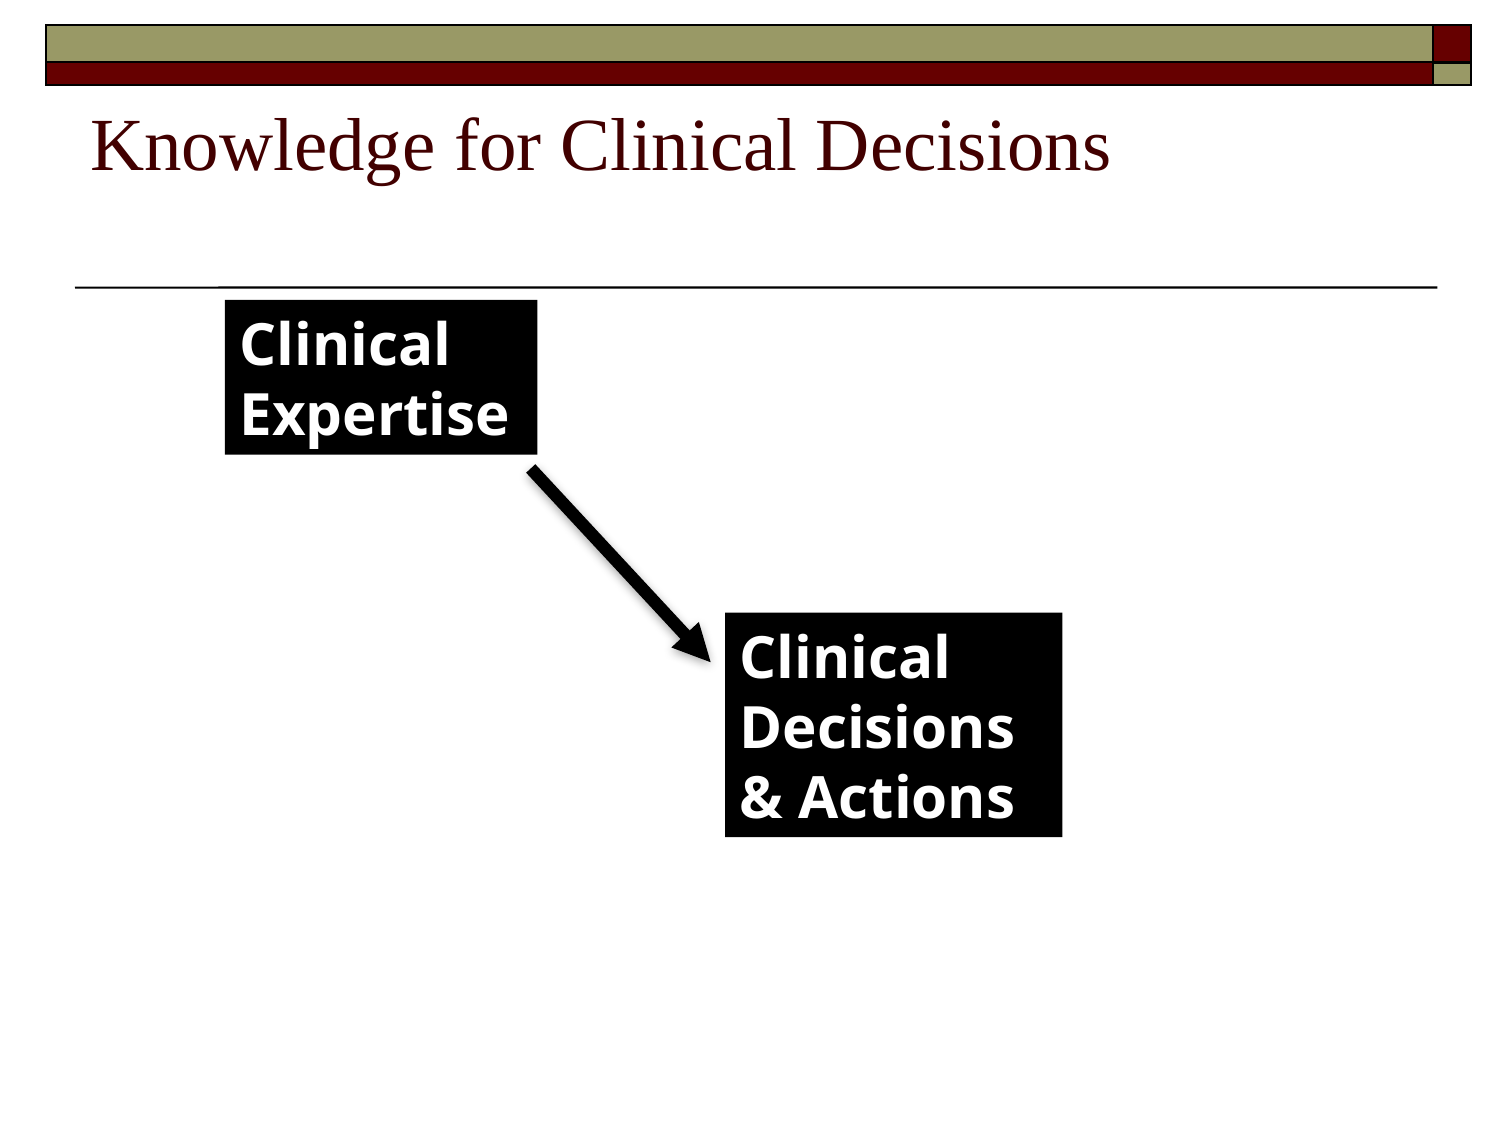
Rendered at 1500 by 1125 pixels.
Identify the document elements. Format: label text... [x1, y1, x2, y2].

title Knowledge for Clinical Decisions [75, 87, 1425, 275]
text_box Clinical Decisions & Actions [725, 612, 1063, 838]
text_box Clinical Expertise [224, 299, 538, 455]
text_box [530, 468, 711, 663]
